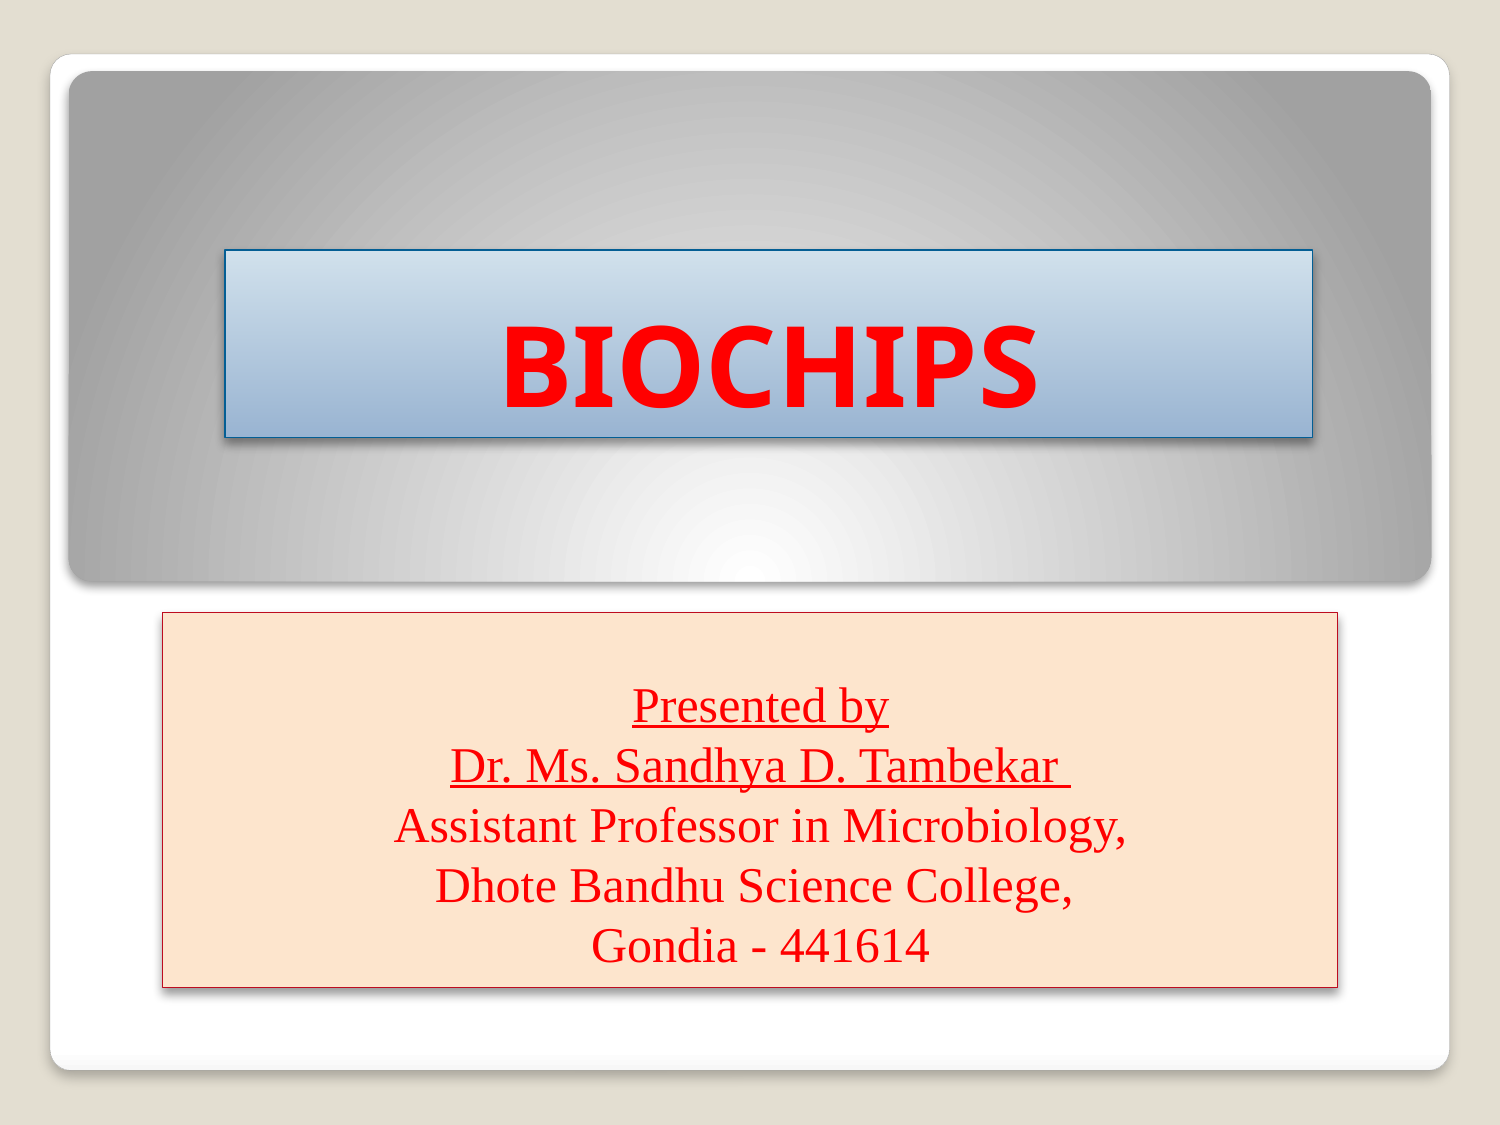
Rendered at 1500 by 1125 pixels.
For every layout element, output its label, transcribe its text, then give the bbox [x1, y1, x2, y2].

title Biochips [224, 249, 1313, 438]
subtitle Presented by Dr. Ms. Sandhya D. Tambekar Assistant Professor in Microbiology, Dhote Bandhu Science College, Gondia - 441614 [162, 612, 1338, 988]
